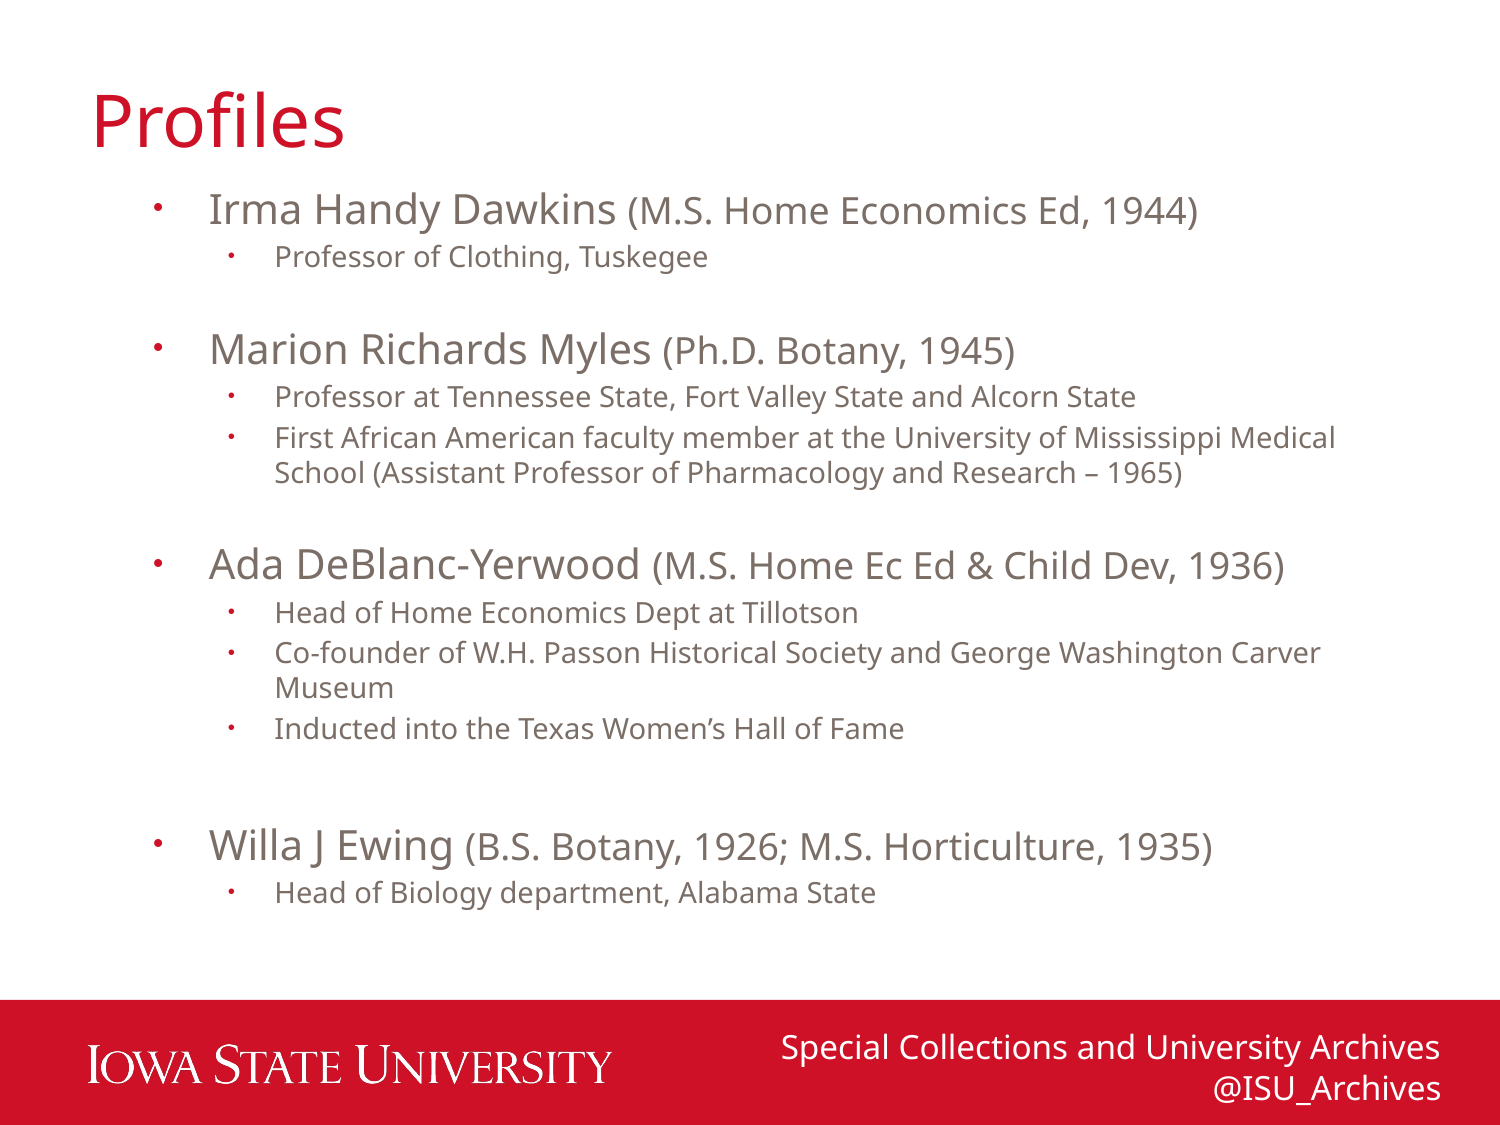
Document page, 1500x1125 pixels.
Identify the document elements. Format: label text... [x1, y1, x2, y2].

picture [87, 1044, 613, 1088]
list Irma Handy Dawkins (M.S. Home Economics Ed, 1944) Professor of Clothing, Tuskegee Marion Richards Myles (Ph.D. Botany, 1945) Professor at Tennessee State, Fort Valley State and Alcorn State First African American faculty member at the University of Mississippi Medical School (Assistant Professor of Pharmacology and Research – 1965) Ada DeBlanc-Yerwood (M.S. Home Ec Ed & Child Dev, 1936) Head of Home Economics Dept at Tillotson Co-founder of W.H. Passon Historical Society and George Washington Carver Museum Inducted into the Texas Women’s Hall of Fame Willa J Ewing (B.S. Botany, 1926; M.S. Horticulture, 1935) Head of Biology department, Alabama State [137, 174, 1388, 851]
title Profiles [74, 24, 1351, 213]
